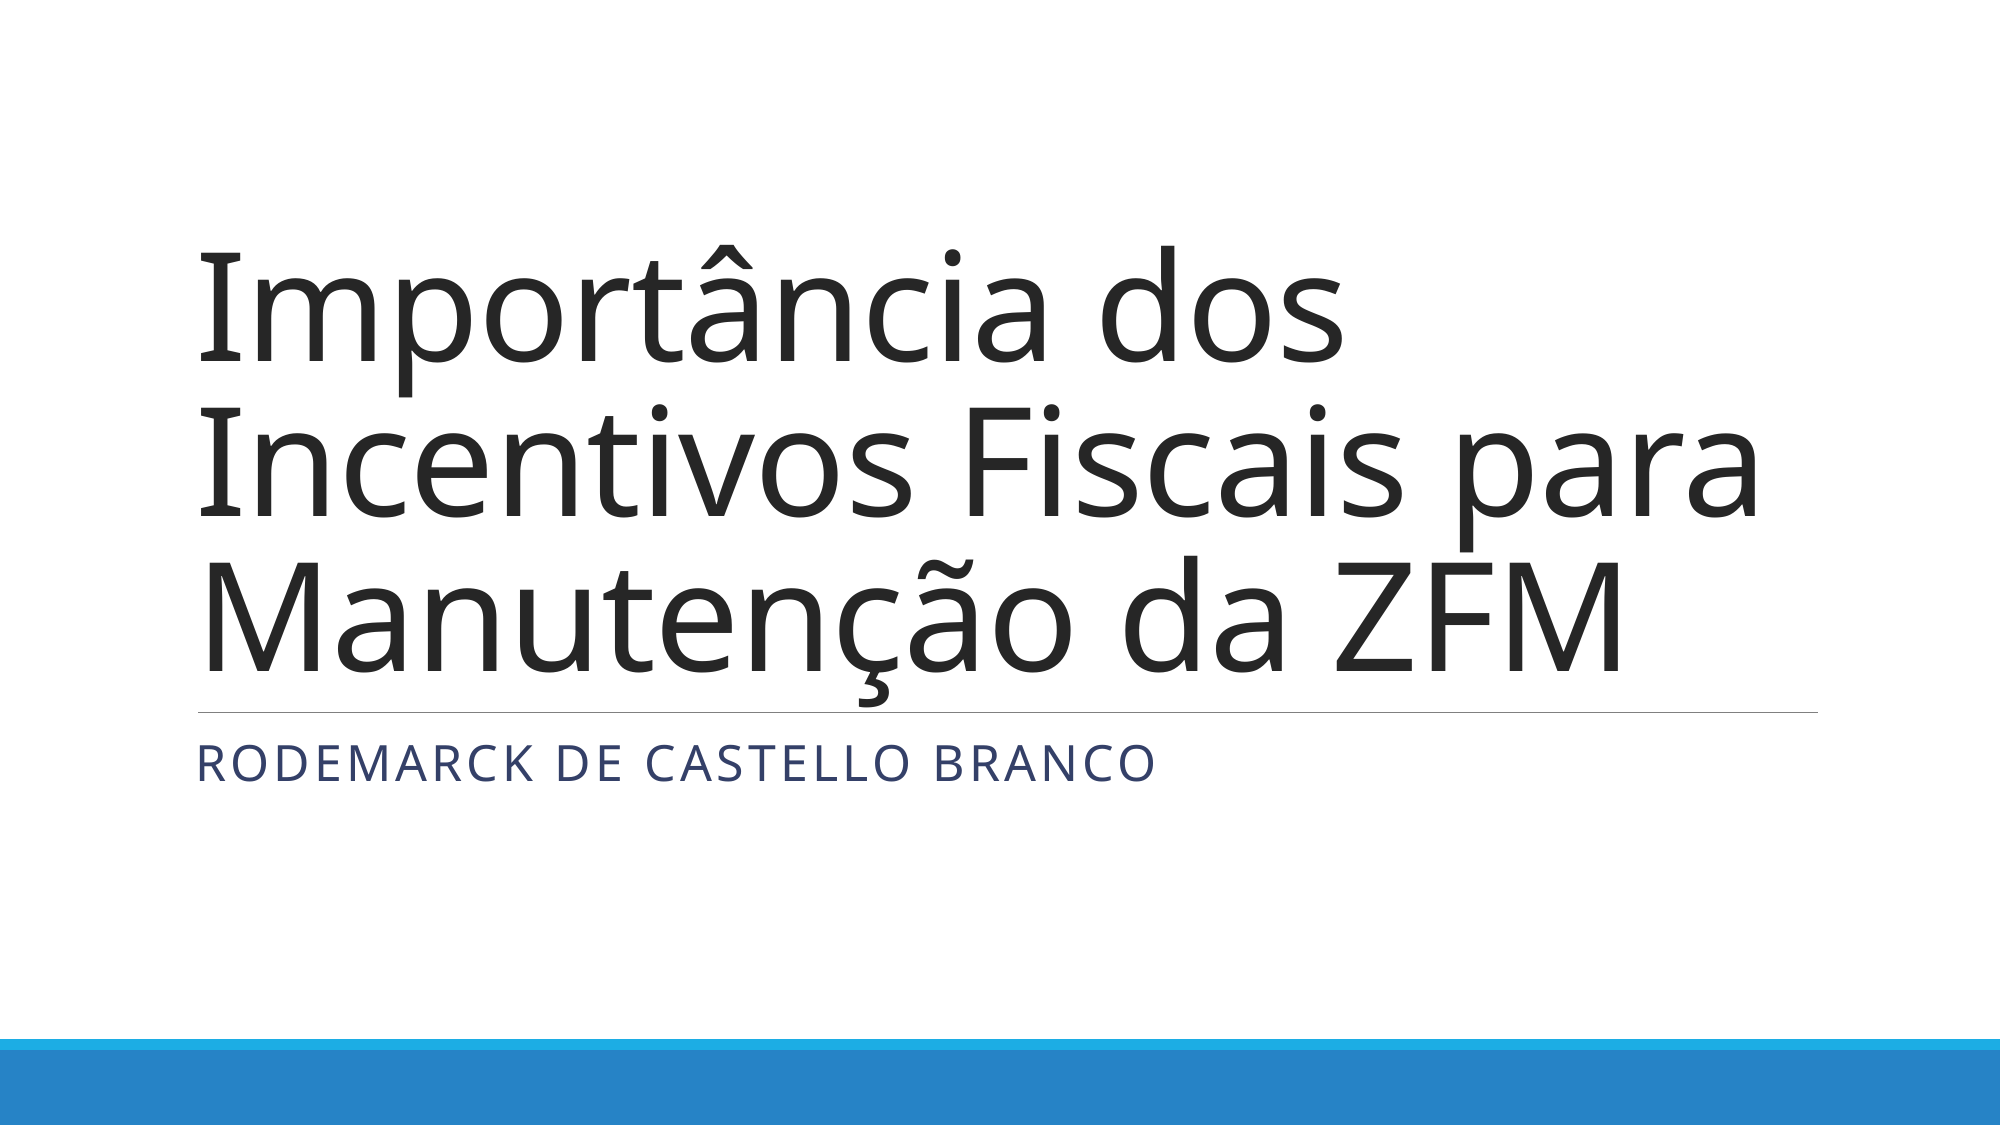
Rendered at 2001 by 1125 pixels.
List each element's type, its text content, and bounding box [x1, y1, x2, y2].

subtitle Rodemarck de castello branco [180, 730, 1831, 919]
title Importância dos Incentivos Fiscais para Manutenção da ZFM [180, 124, 1830, 710]
